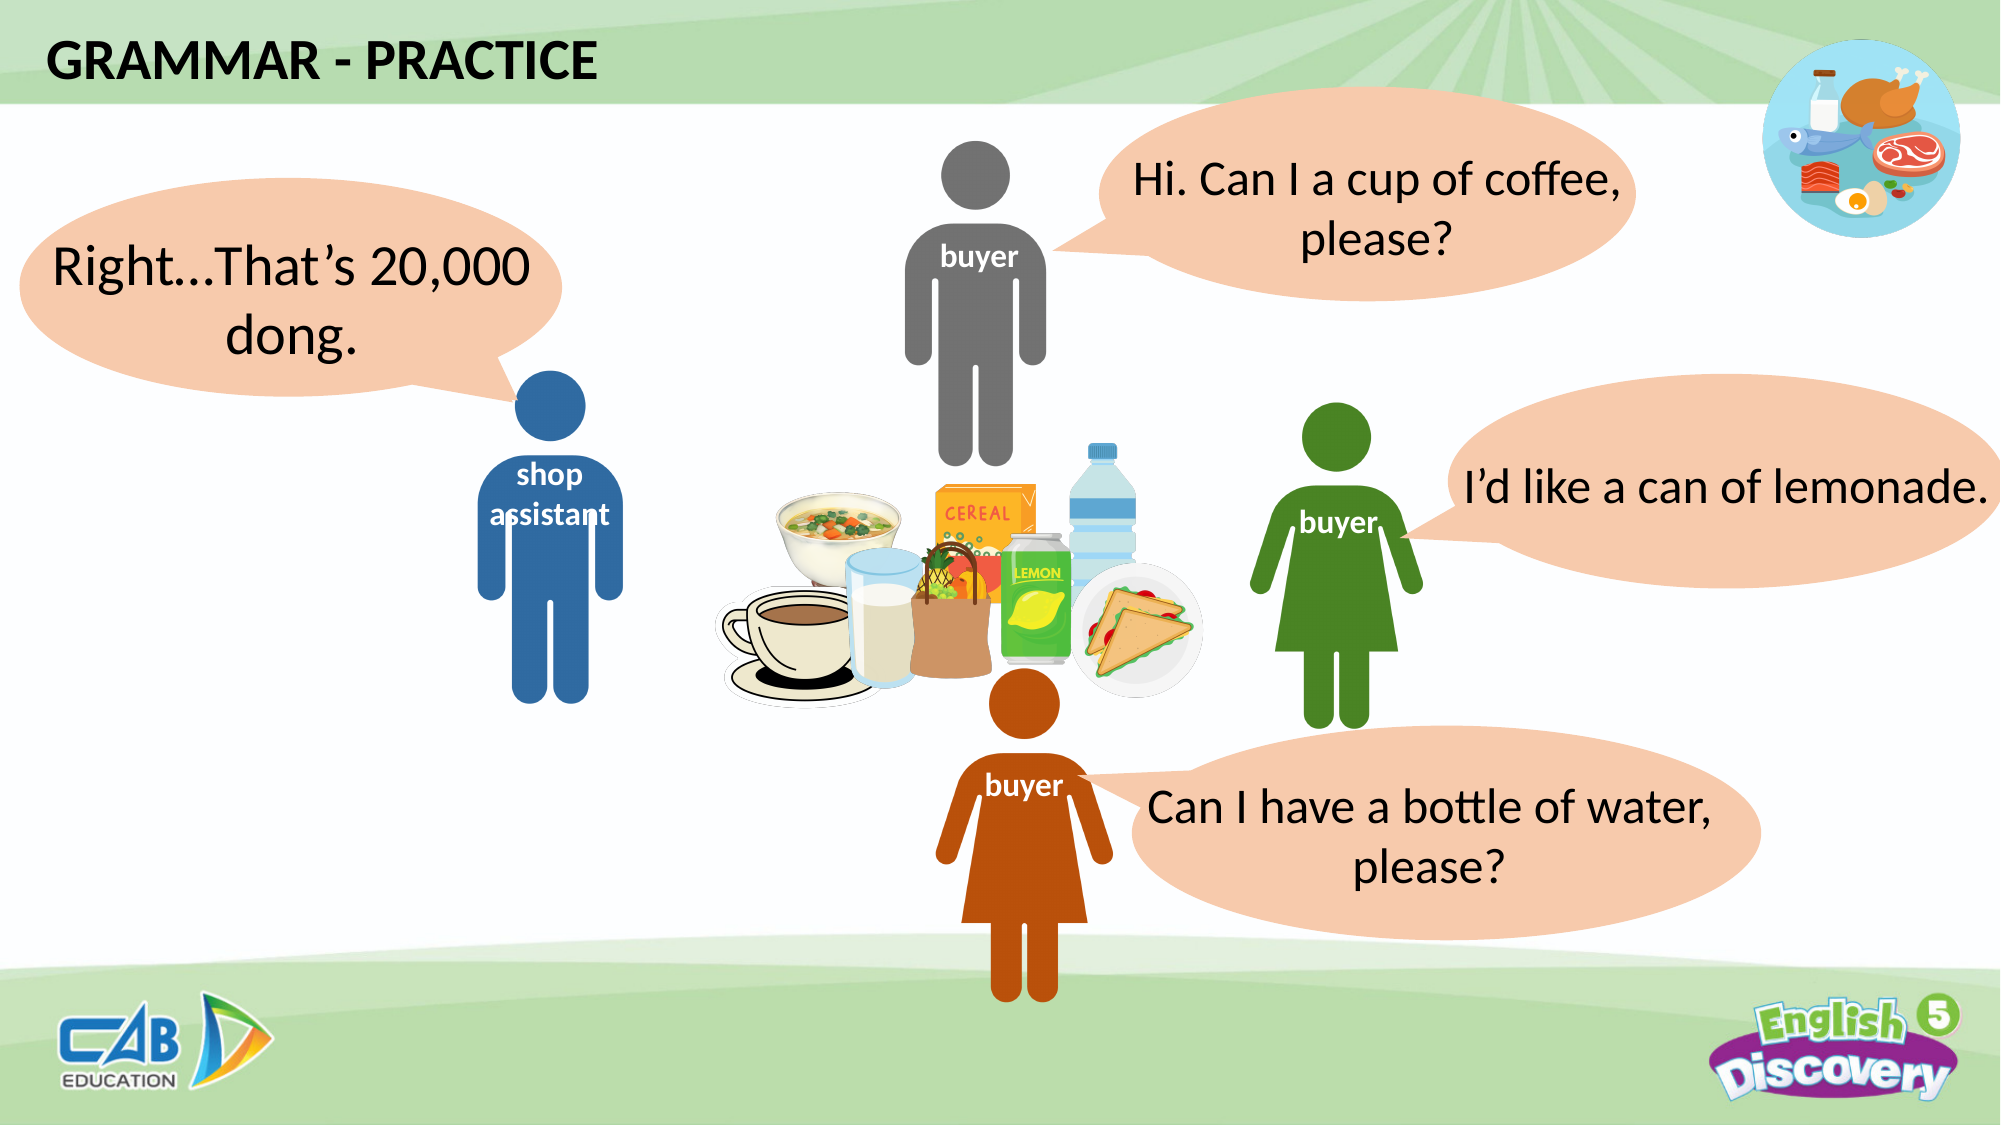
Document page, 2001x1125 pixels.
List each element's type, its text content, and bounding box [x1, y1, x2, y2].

picture [0, 0, 2001, 1125]
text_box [0, 179, 600, 395]
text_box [1070, 86, 1685, 302]
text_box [1122, 725, 1762, 941]
text_box GRAMMAR - PRACTICE [31, 30, 1754, 91]
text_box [1419, 373, 2000, 589]
